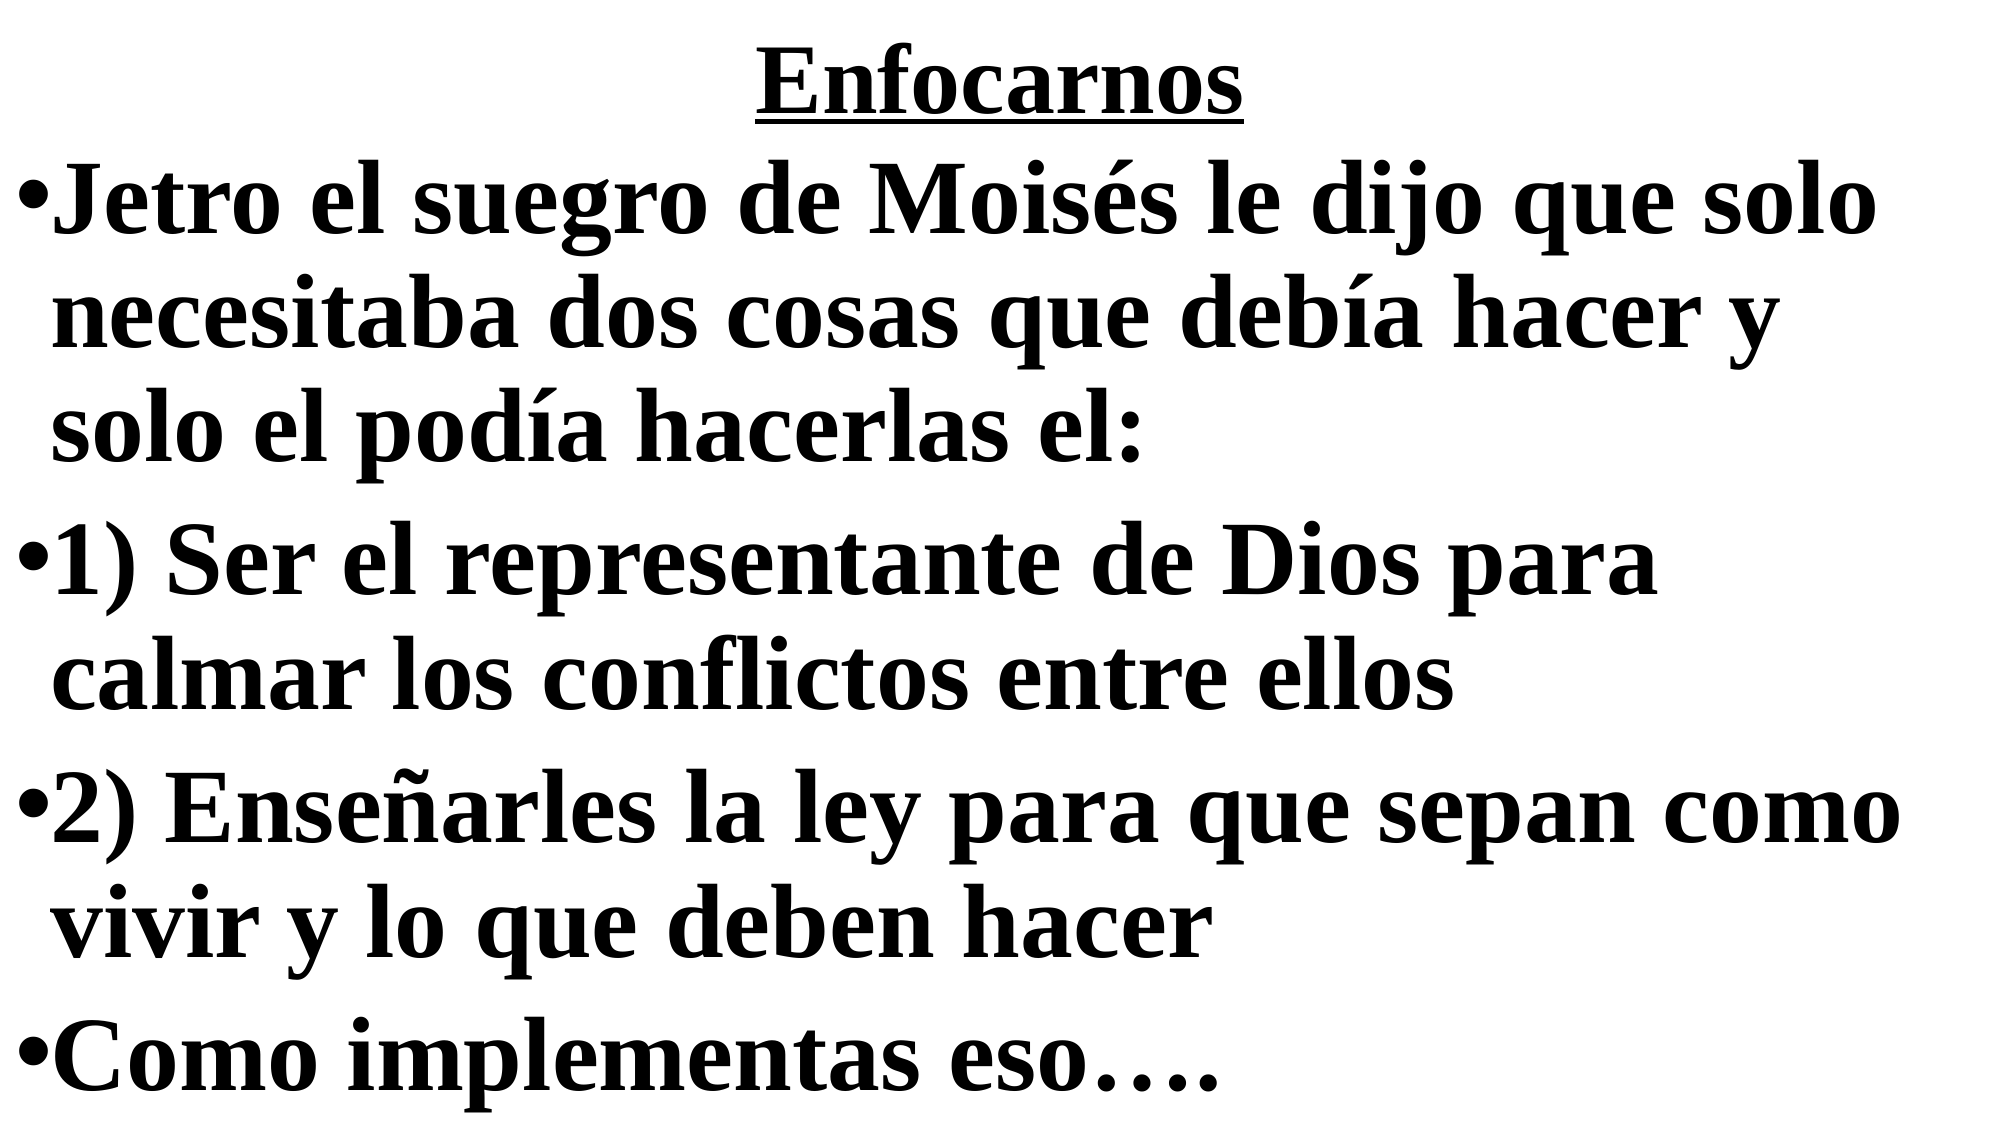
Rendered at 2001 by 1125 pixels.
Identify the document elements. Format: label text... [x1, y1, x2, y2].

list Jetro el suegro de Moisés le dijo que solo necesitaba dos cosas que debía hacer y solo el podía hacerlas el: 1) Ser el representante de Dios para calmar los conflictos entre ellos 2) Enseñarles la ley para que sepan como vivir y lo que deben hacer Como implementas eso…. [0, 134, 2000, 1125]
title Enfocarnos [0, 0, 2000, 134]
